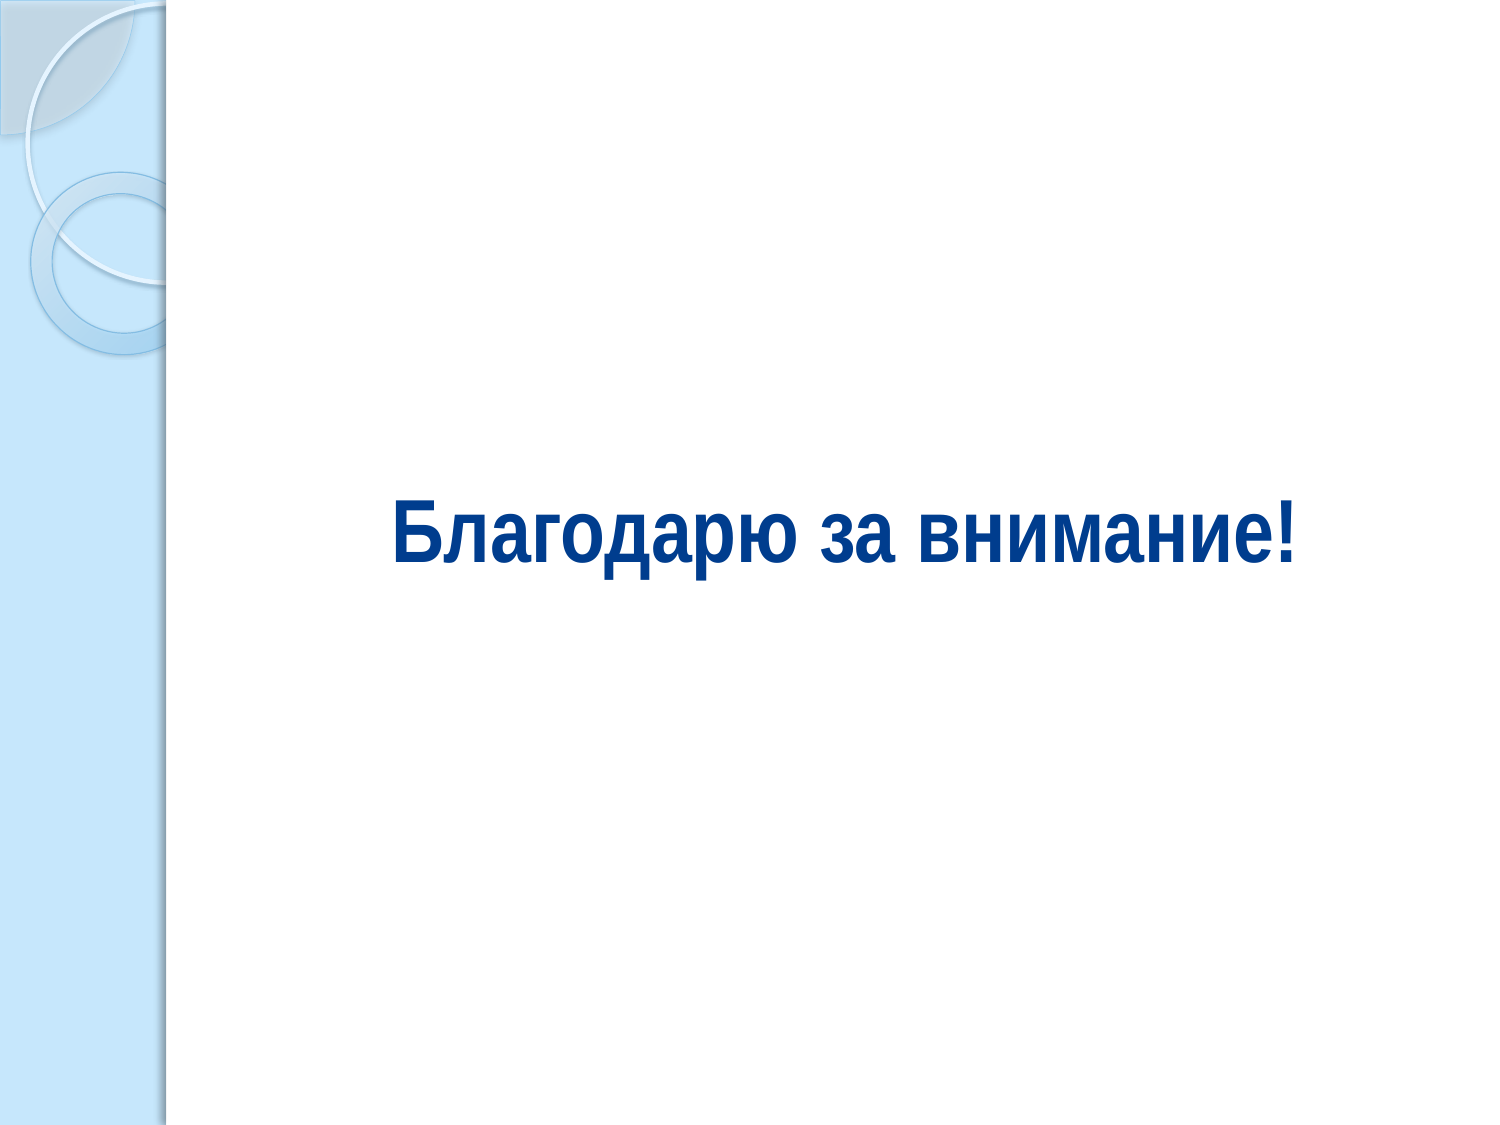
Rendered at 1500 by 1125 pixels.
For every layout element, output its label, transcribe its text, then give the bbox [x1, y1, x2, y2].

title Благодарю за внимание! [230, 432, 1461, 621]
